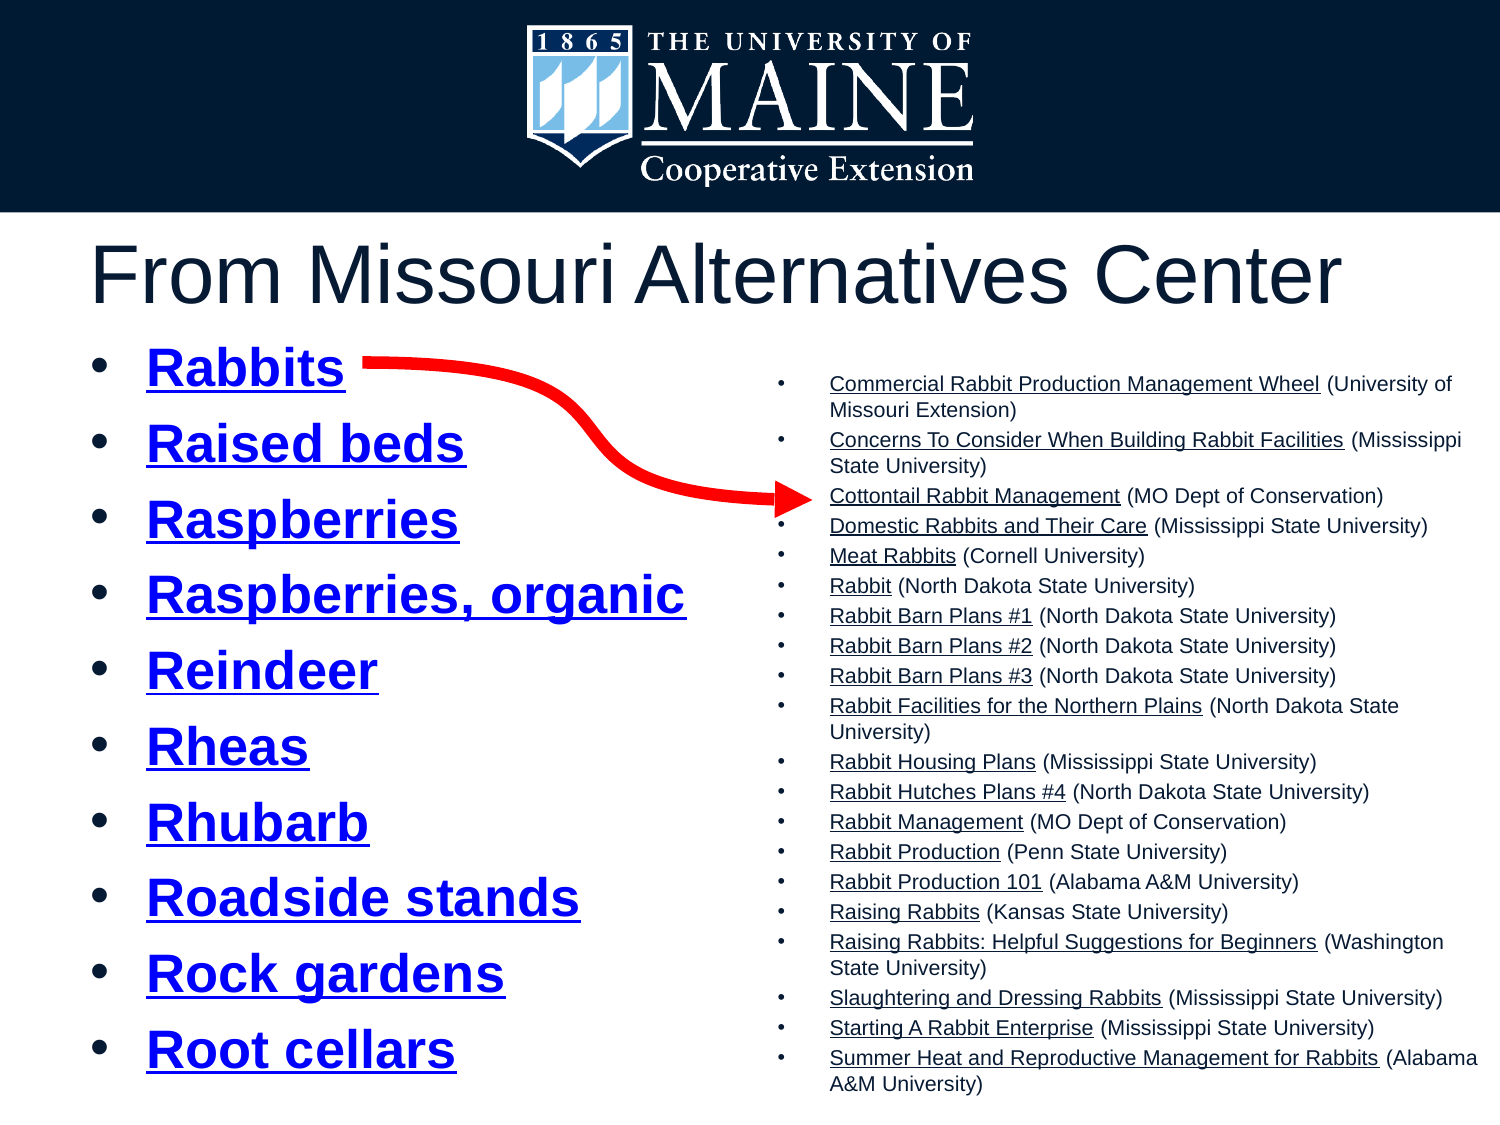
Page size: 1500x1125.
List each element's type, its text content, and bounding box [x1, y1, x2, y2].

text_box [362, 362, 813, 501]
title From Missouri Alternatives Center [75, 212, 1425, 325]
list Rabbits Raised beds Raspberries Raspberries, organic Reindeer Rheas Rhubarb Roadside stands Rock gardens Root cellars [75, 325, 738, 1088]
list Commercial Rabbit Production Management Wheel (University of Missouri Extension) Concerns To Consider When Building Rabbit Facilities (Mississippi State University) Cottontail Rabbit Management (MO Dept of Conservation) Domestic Rabbits and Their Care (Mississippi State University) Meat Rabbits (Cornell University) Rabbit (North Dakota State University) Rabbit Barn Plans #1 (North Dakota State University) Rabbit Barn Plans #2 (North Dakota State University) Rabbit Barn Plans #3 (North Dakota State University) Rabbit Facilities for the Northern Plains (North Dakota State University) Rabbit Housing Plans (Mississippi State University) Rabbit Hutches Plans #4 (North Dakota State University) Rabbit Management (MO Dept of Conservation) Rabbit Production (Penn State University) Rabbit Production 101 (Alabama A&M University) Raising Rabbits (Kansas State University) Raising Rabbits: Helpful Suggestions for Beginners (Washington State University) Slaughtering and Dressing Rabbits (Mississippi State University) Starting A Rabbit Enterprise (Mississippi State University) Summer Heat and Reproductive Management for Rabbits (Alabama A&M University) [762, 362, 1500, 1113]
